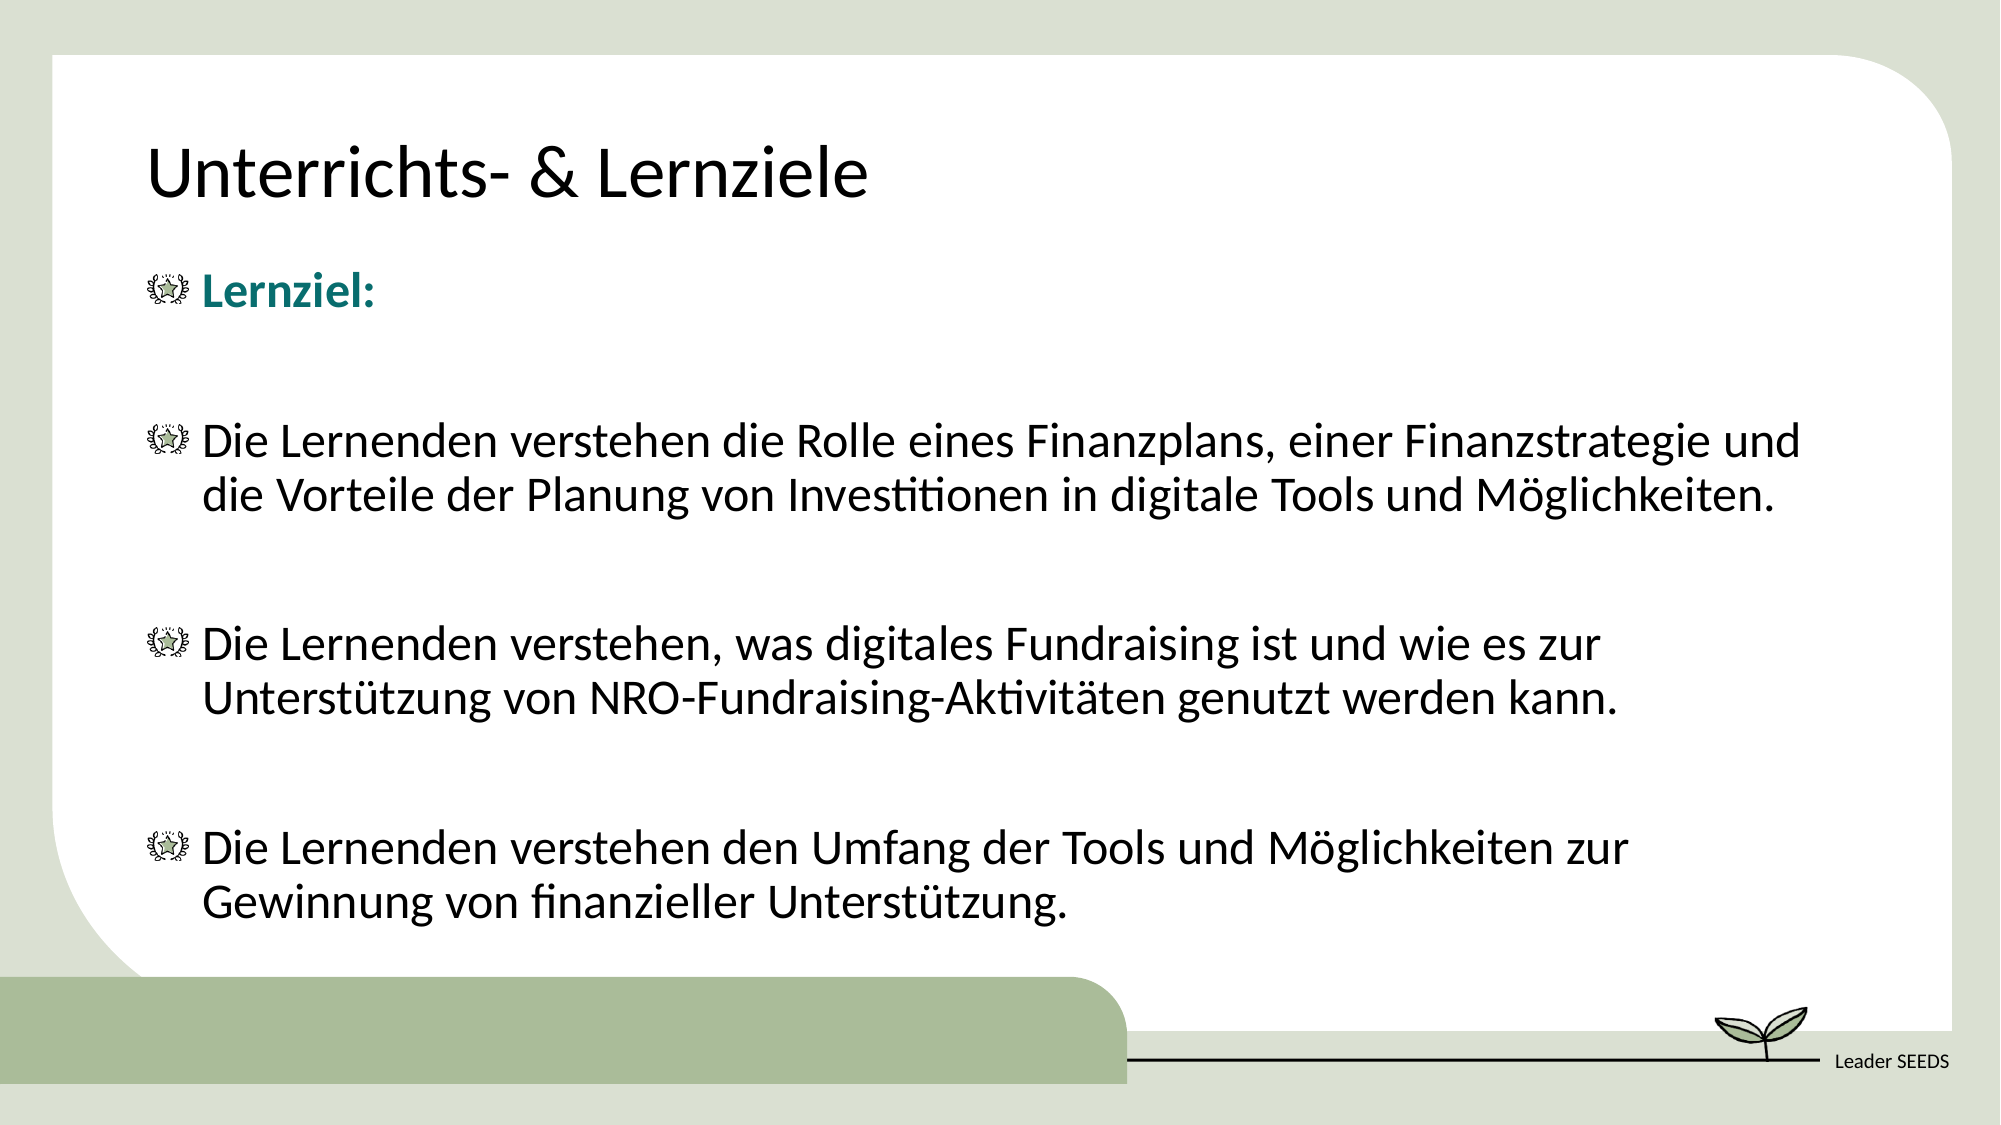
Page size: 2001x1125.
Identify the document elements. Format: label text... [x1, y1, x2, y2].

list Lernziel: Die Lernenden verstehen die Rolle eines Finanzplans, einer Finanzstrategie und die Vorteile der Planung von Investitionen in digitale Tools und Möglichkeiten. Die Lernenden verstehen, was digitales Fundraising ist und wie es zur Unterstützung von NRO-Fundraising-Aktivitäten genutzt werden kann. Die Lernenden verstehen den Umfang der Tools und Möglichkeiten zur Gewinnung von finanzieller Unterstützung. [130, 257, 1869, 913]
picture [145, 827, 191, 863]
list Unterrichts- & Lernziele [130, 124, 1869, 257]
picture [145, 420, 191, 456]
picture [145, 270, 191, 306]
picture [145, 623, 191, 659]
